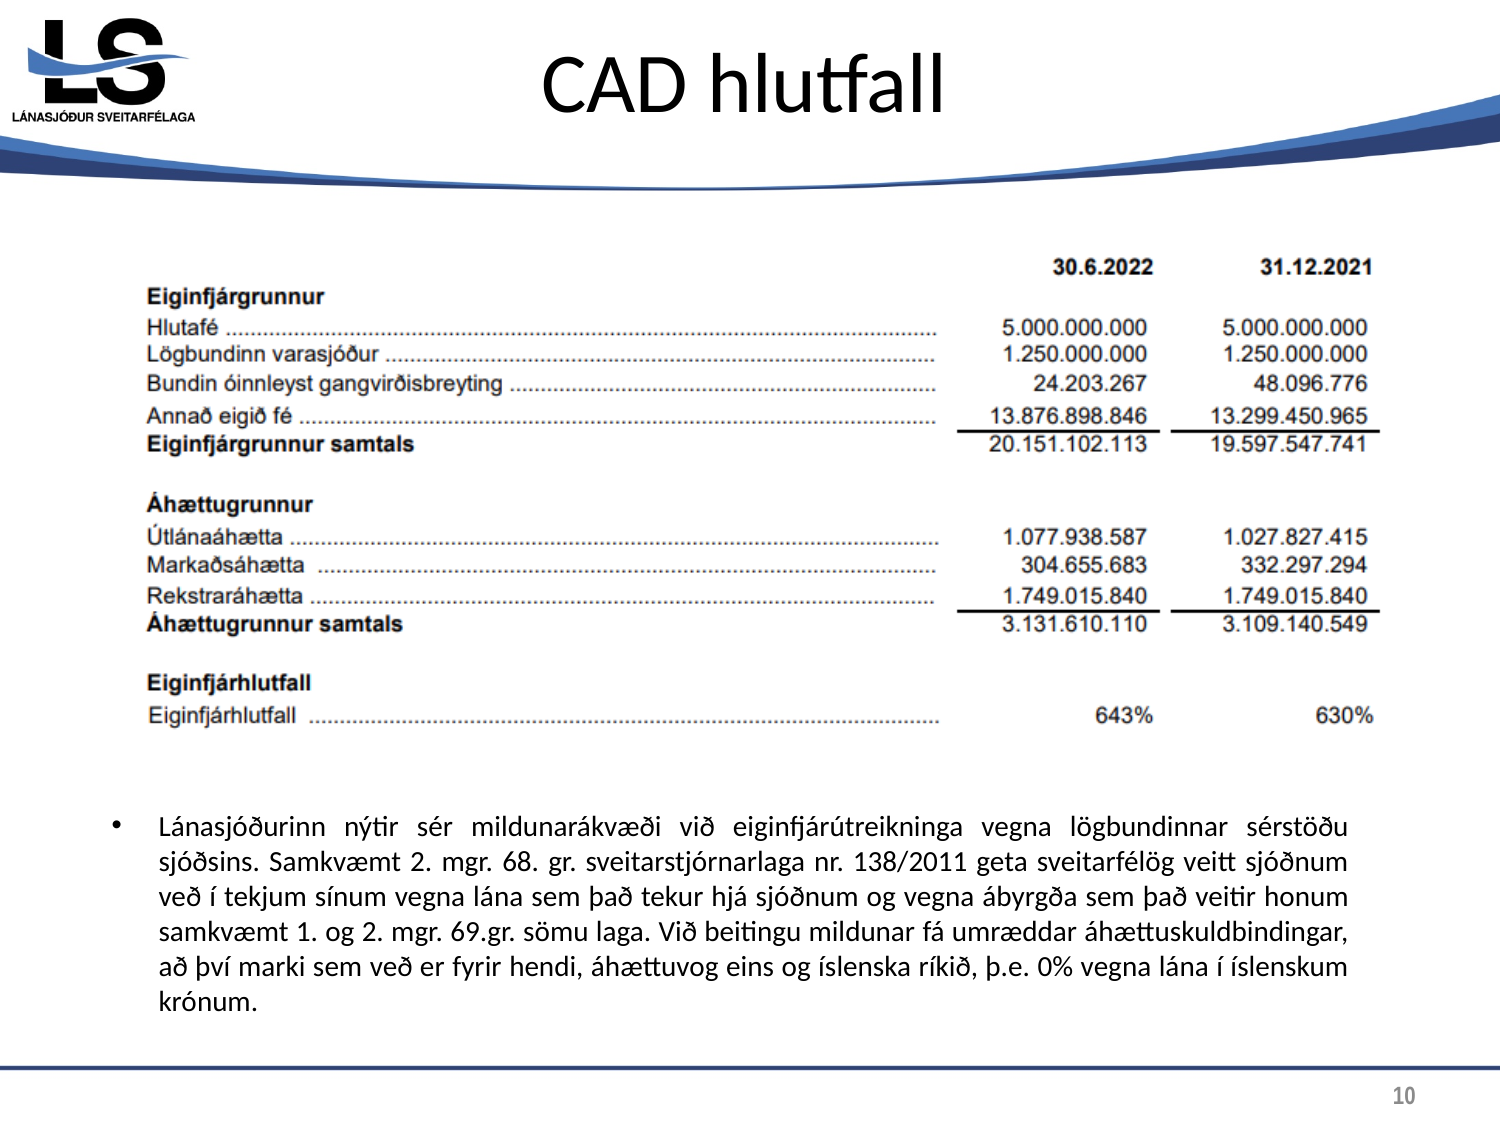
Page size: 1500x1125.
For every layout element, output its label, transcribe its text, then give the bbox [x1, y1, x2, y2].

slide_number 10 [1080, 1065, 1431, 1125]
text_box Lánasjóðurinn nýtir sér mildunarákvæði við eiginfjárútreikninga vegna lögbundinnar sérstöðu sjóðsins. Samkvæmt 2. mgr. 68. gr. sveitarstjórnarlaga nr. 138/2011 geta sveitarfélög veitt sjóðnum veð í tekjum sínum vegna lána sem það tekur hjá sjóðnum og vegna ábyrgða sem það veitir honum samkvæmt 1. og 2. mgr. 69.gr. sömu laga. Við beitingu mildunar fá umræddar áhættuskuldbindingar, að því marki sem veð er fyrir hendi, áhættuvog eins og íslenska ríkið, þ.e. 0% vegna lána í íslenskum krónum. [96, 799, 1365, 1025]
picture [0, 0, 1500, 1125]
title CAD hlutfall [218, 19, 1270, 138]
